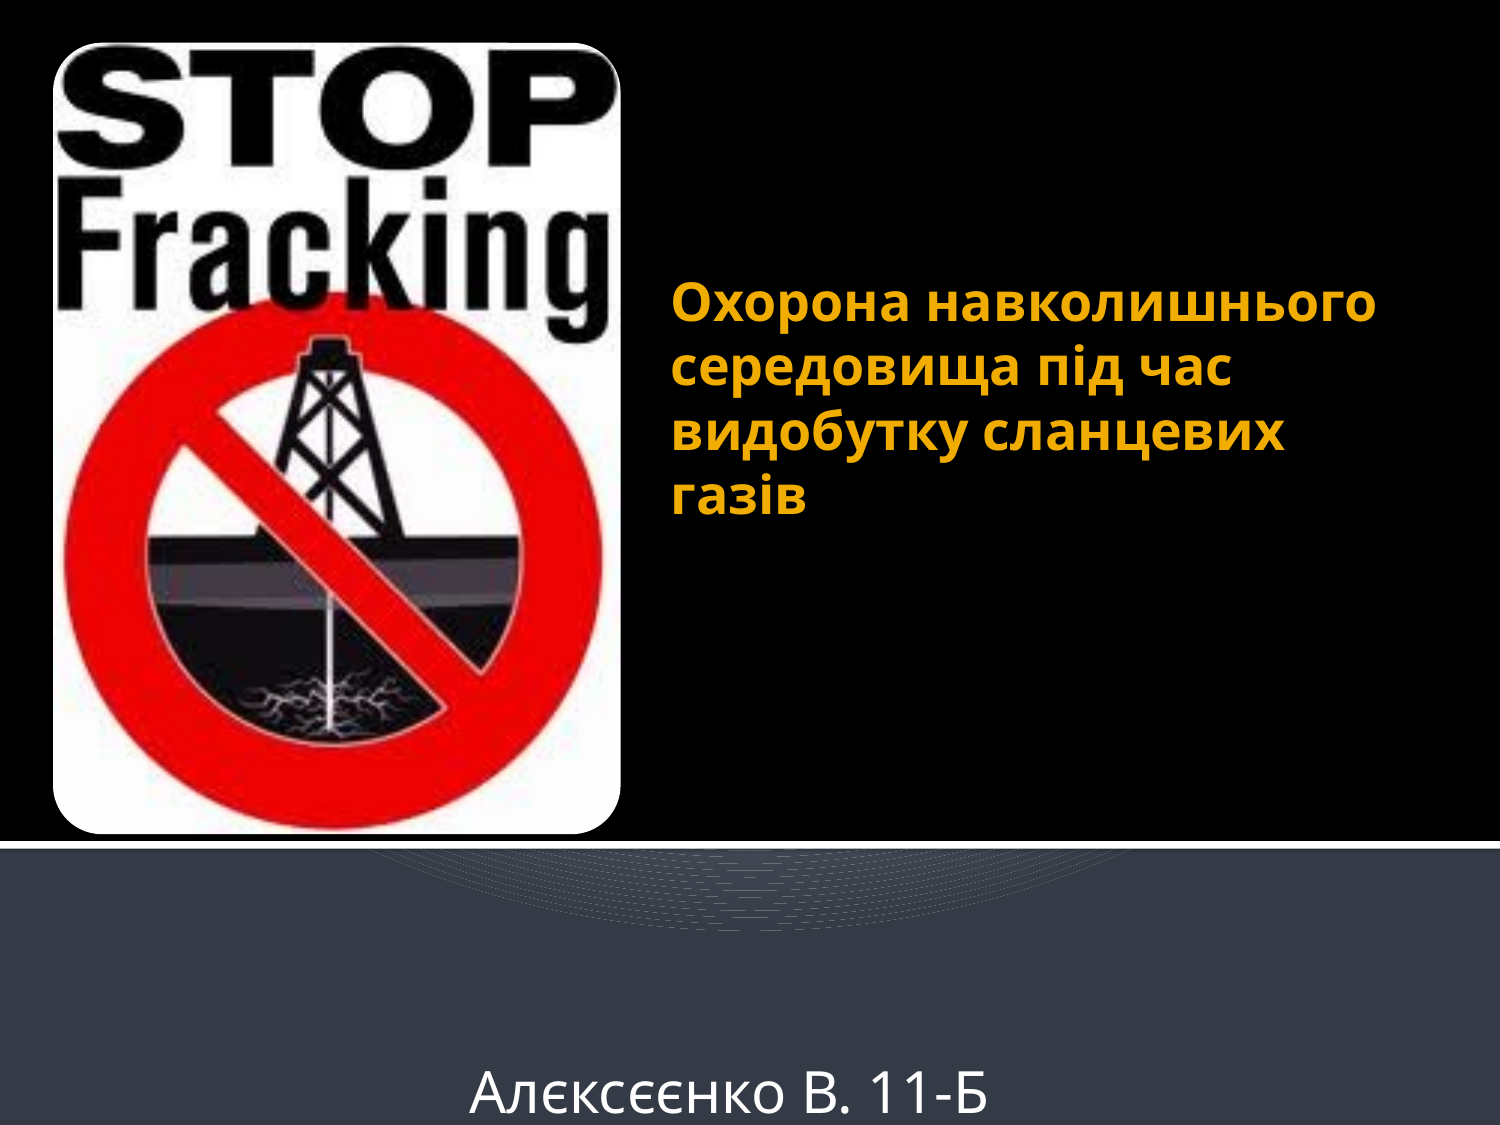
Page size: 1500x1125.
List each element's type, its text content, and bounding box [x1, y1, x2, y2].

subtitle Алєксєєнко В. 11-Б [450, 837, 1500, 1125]
title Охорона навколишнього середовища під час видобутку сланцевих газів [655, 267, 1388, 591]
picture [53, 42, 621, 835]
